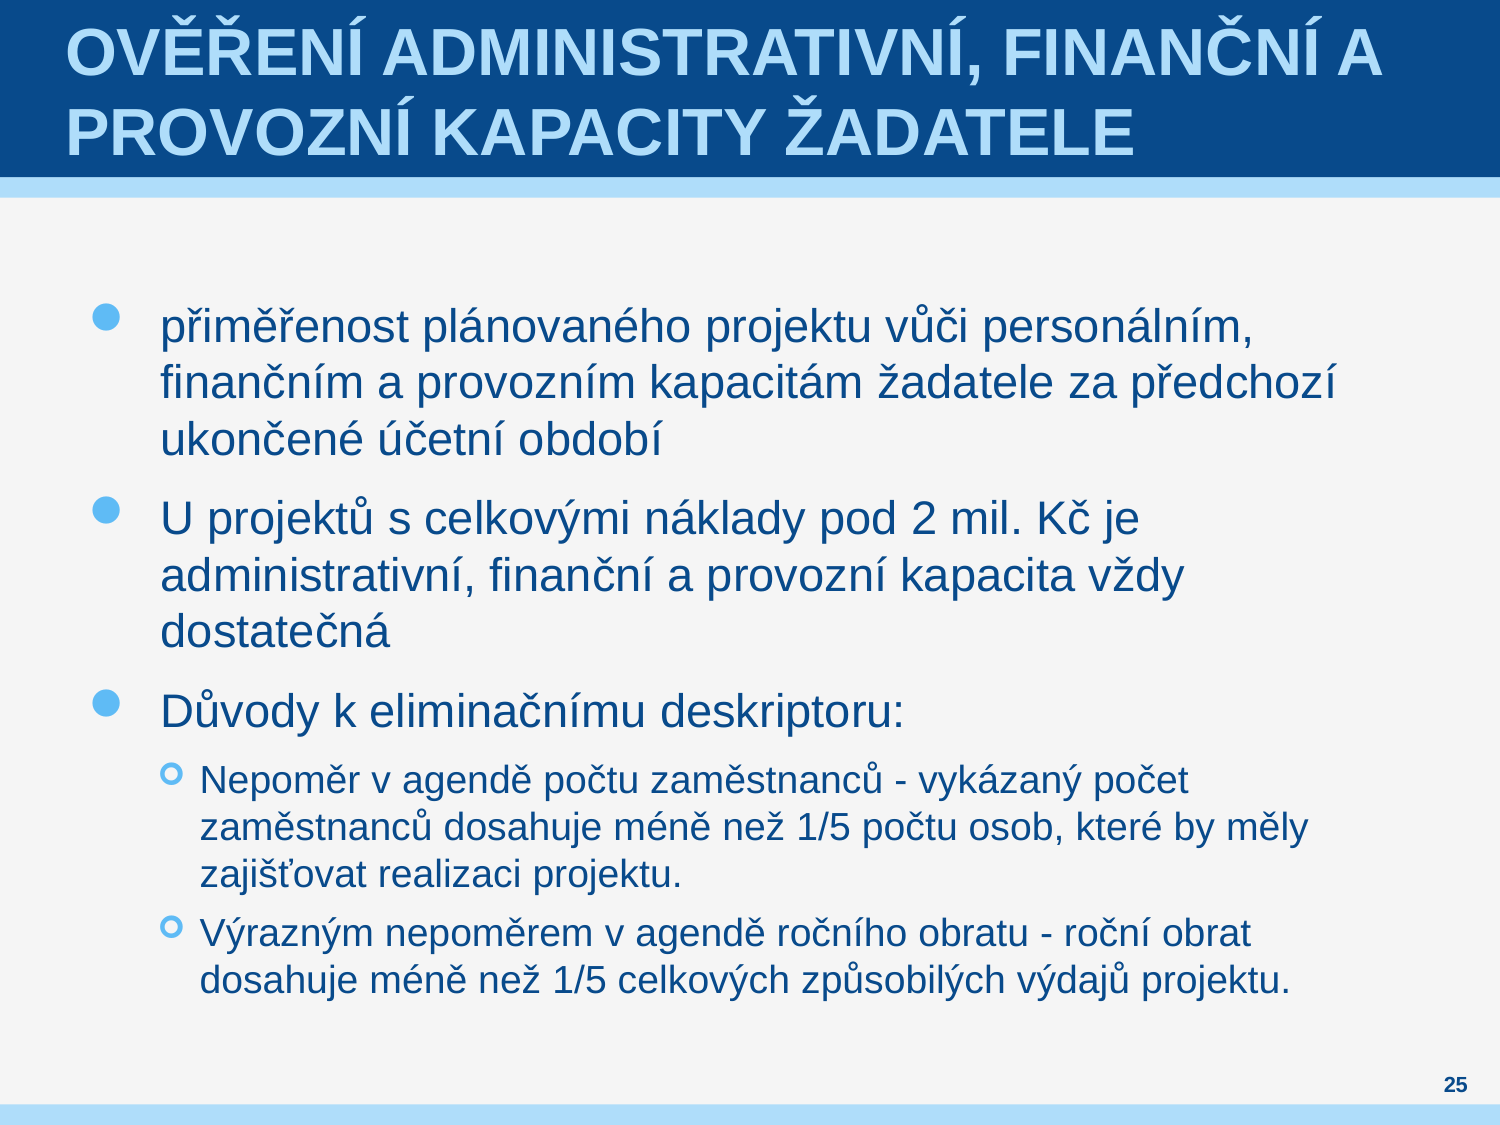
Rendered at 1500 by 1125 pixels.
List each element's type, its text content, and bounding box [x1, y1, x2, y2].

title Ověření administrativní, finanční a provozní kapacity žadatele [59, 0, 1441, 178]
list přiměřenost plánovaného projektu vůči personálním, finančním a provozním kapacitám žadatele za předchozí ukončené účetní období U projektů s celkovými náklady pod 2 mil. Kč je administrativní, finanční a provozní kapacita vždy dostatečná Důvody k eliminačnímu deskriptoru: Nepoměr v agendě počtu zaměstnanců - vykázaný počet zaměstnanců dosahuje méně než 1/5 počtu osob, které by měly zajišťovat realizaci projektu. Výrazným nepoměrem v agendě ročního obratu - roční obrat dosahuje méně než 1/5 celkových způsobilých výdajů projektu. [88, 295, 1412, 1004]
slide_number 25 [1417, 1068, 1495, 1099]
